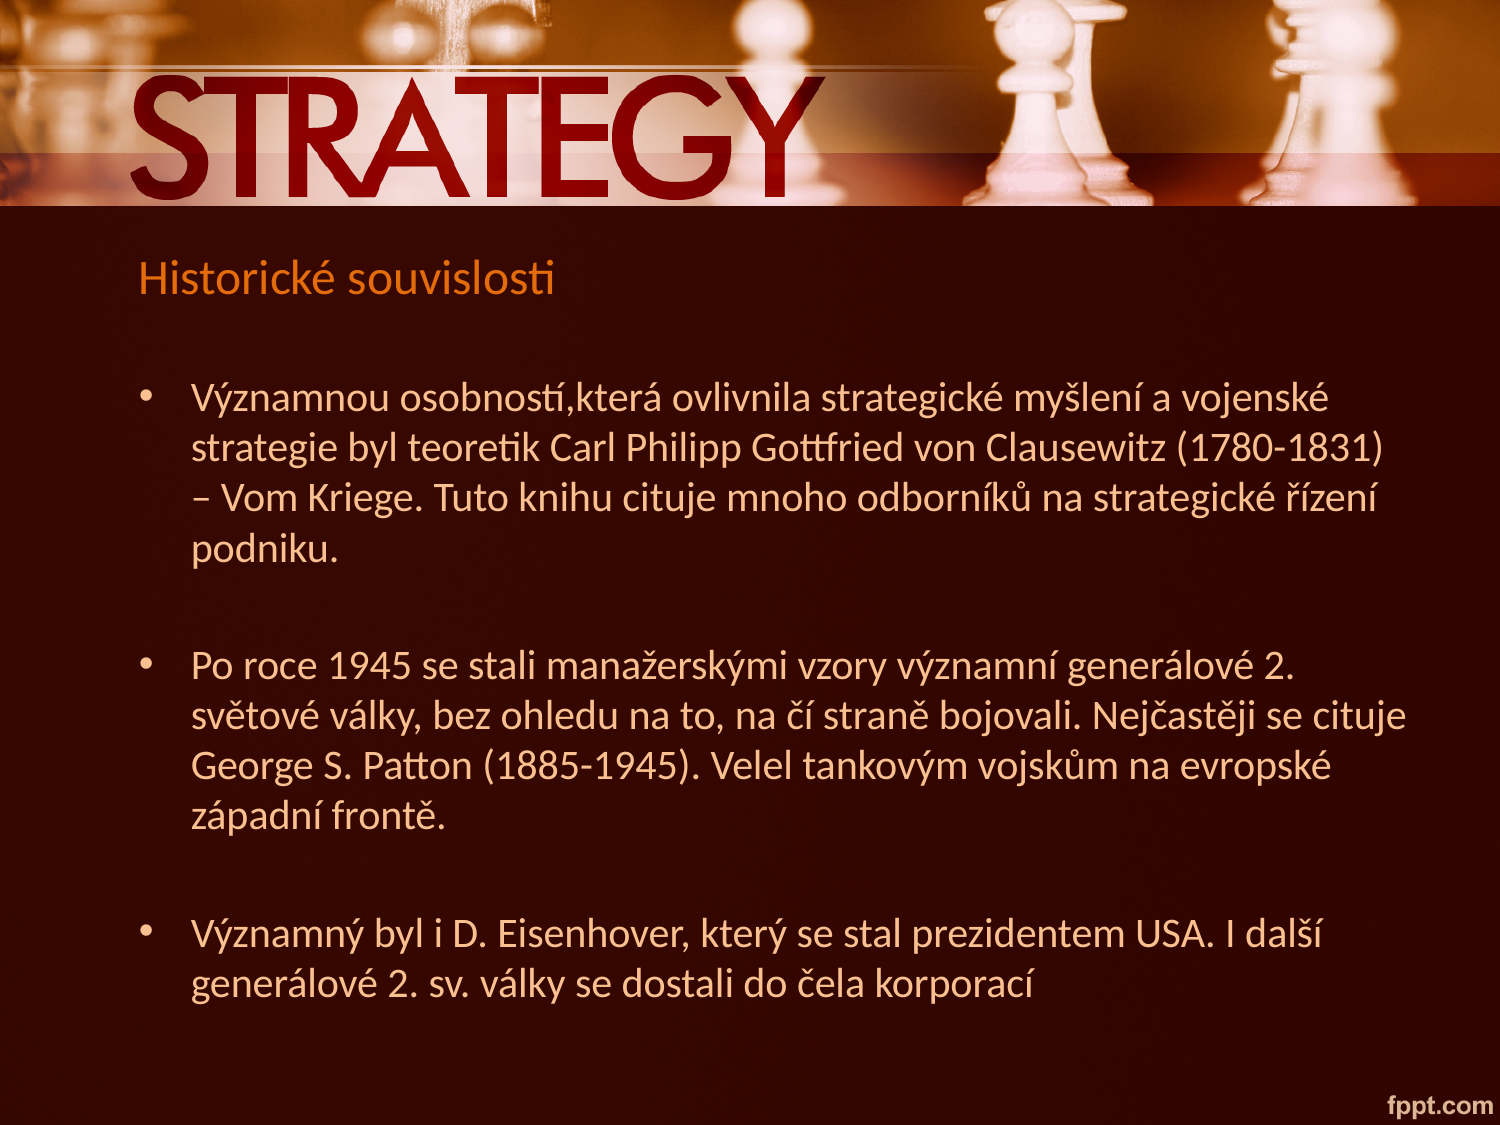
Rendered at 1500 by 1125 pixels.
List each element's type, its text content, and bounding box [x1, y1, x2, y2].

title Historické souvislosti [123, 236, 1424, 312]
picture [0, 0, 1500, 1125]
list Významnou osobností,která ovlivnila strategické myšlení a vojenské strategie byl teoretik Carl Philipp Gottfried von Clausewitz (1780-1831) – Vom Kriege. Tuto knihu cituje mnoho odborníků na strategické řízení podniku. Po roce 1945 se stali manažerskými vzory významní generálové 2. světové války, bez ohledu na to, na čí straně bojovali. Nejčastěji se cituje George S. Patton (1885-1945). Velel tankovým vojskům na evropské západní frontě. Významný byl i D. Eisenhover, který se stal prezidentem USA. I další generálové 2. sv. války se dostali do čela korporací [123, 362, 1424, 1014]
